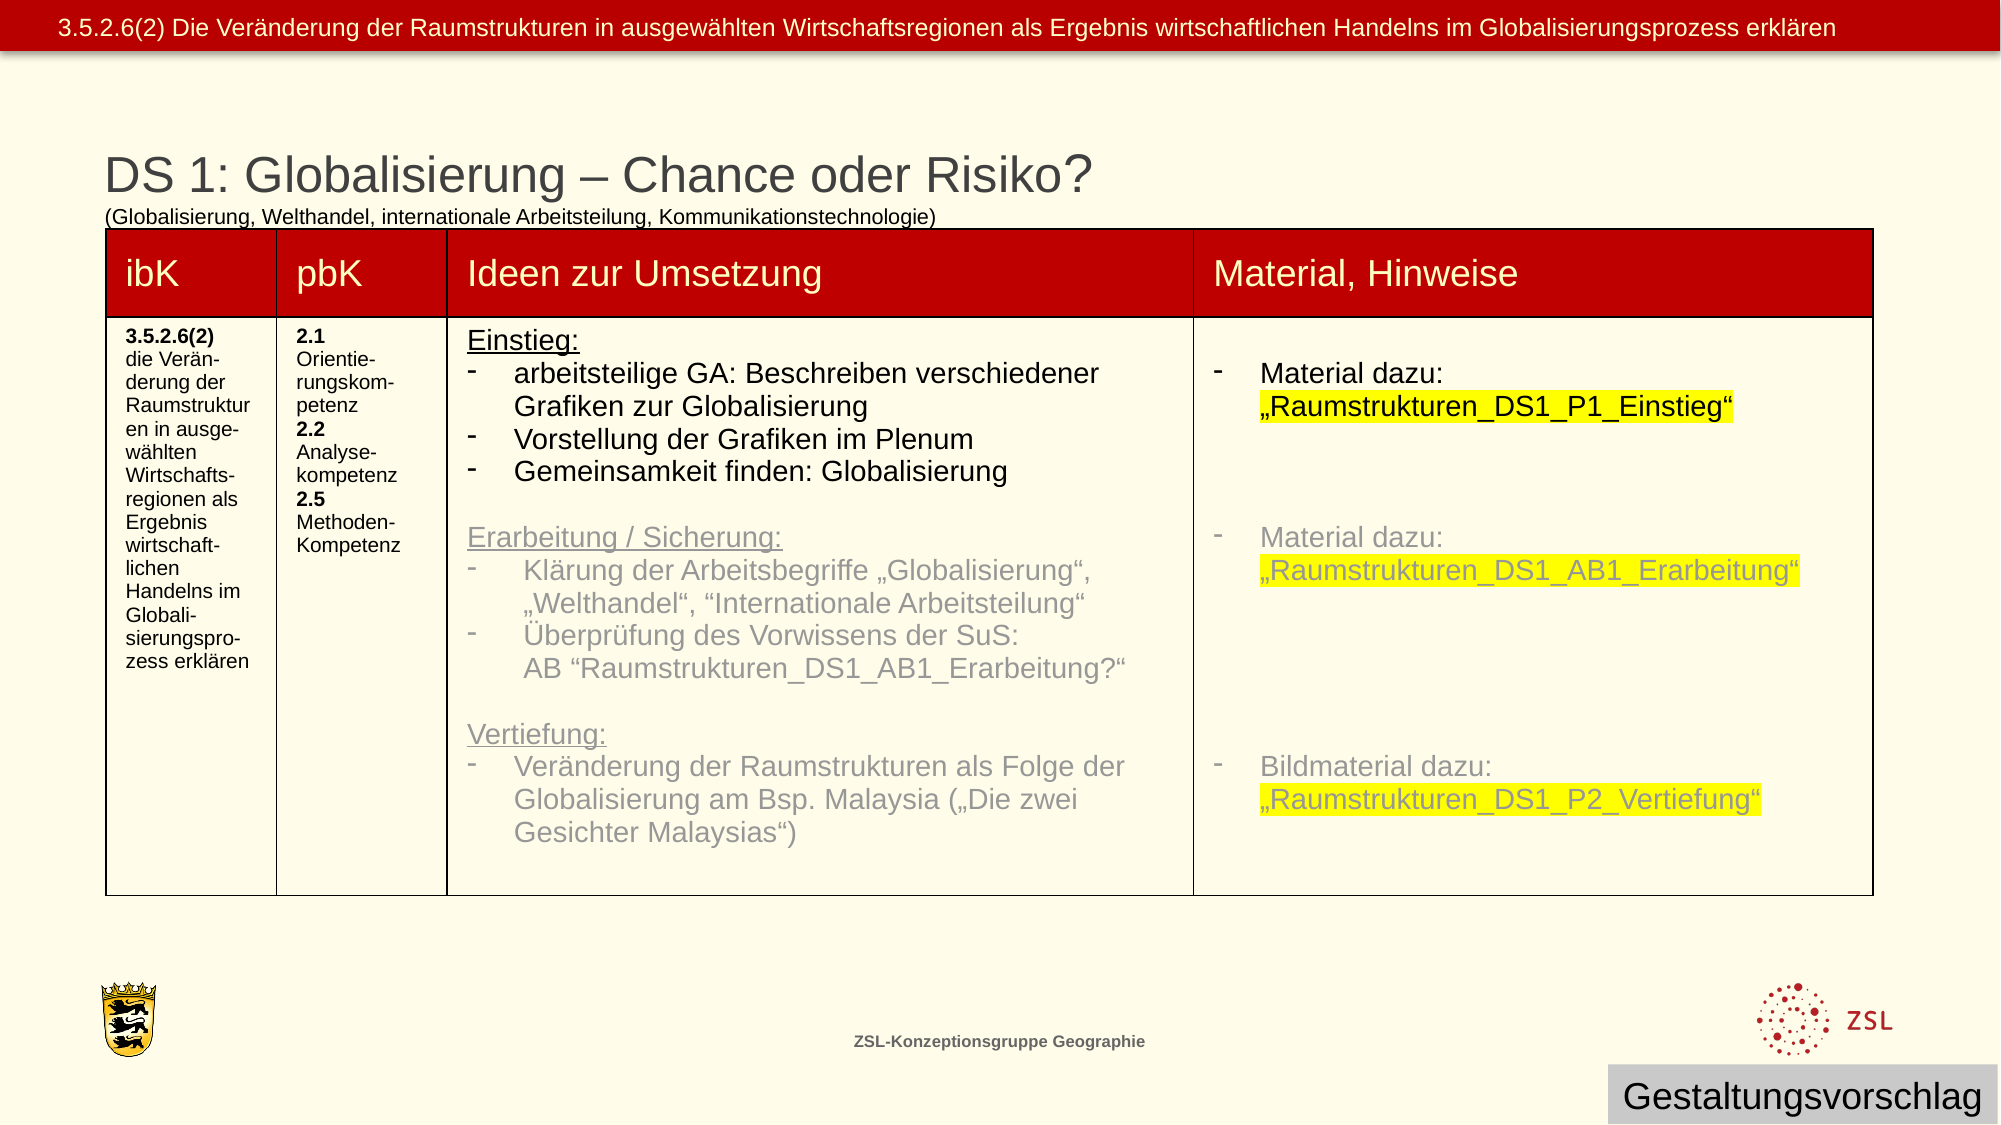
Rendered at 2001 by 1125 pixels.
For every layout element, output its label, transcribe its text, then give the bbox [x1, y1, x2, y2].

table_cell 3.5.2.6(2) die Verän-derung der Raumstrukturen in ausge-wählten Wirtschafts-regionen als Ergebnis wirtschaft-lichen Handelns im Globali-sierungspro-zess erklären [107, 318, 276, 895]
footer ZSL-Konzeptionsgruppe Geographie [704, 1023, 1296, 1083]
text_box Gestaltungsvorschlag [1608, 1064, 1998, 1125]
table_cell Einstieg: arbeitsteilige GA: Beschreiben verschiedener Grafiken zur Globalisierung Vorstellung der Grafiken im Plenum Gemeinsamkeit finden: Globalisierung Erarbeitung / Sicherung: Klärung der Arbeitsbegriffe „Globalisierung“, „Welthandel“, “Internationale Arbeitsteilung“ Überprüfung des Vorwissens der SuS: AB “Raumstrukturen_DS1_AB1_Erarbeitung?“ Vertiefung: Veränderung der Raumstrukturen als Folge der Globalisierung am Bsp. Malaysia („Die zwei Gesichter Malaysias“) [448, 318, 1193, 895]
table_cell 2.1 Orientie-rungskom-petenz 2.2 Analyse-kompetenz 2.5 Methoden- Kompetenz [277, 318, 446, 895]
text_box DS 1: Globalisierung – Chance oder Risiko? (Globalisierung, Welthandel, internationale Arbeitsteilung, Kommunikationstechnologie) [89, 130, 1890, 237]
table_header Material, Hinweise [1194, 230, 1872, 316]
text_box 3.5.2.6(2) Die Veränderung der Raumstrukturen in ausgewählten Wirtschaftsregionen als Ergebnis wirtschaftlichen Handelns im Globalisierungsprozess erklären [43, 4, 1866, 57]
table_header ibK [107, 230, 276, 316]
table_header Ideen zur Umsetzung [448, 230, 1193, 316]
table_cell Material dazu: „Raumstrukturen_DS1_P1_Einstieg“ Material dazu: „Raumstrukturen_DS1_AB1_Erarbeitung“ Bildmaterial dazu: „Raumstrukturen_DS1_P2_Vertiefung“ [1194, 318, 1872, 895]
picture [99, 979, 158, 1059]
table_header pbK [277, 230, 446, 316]
